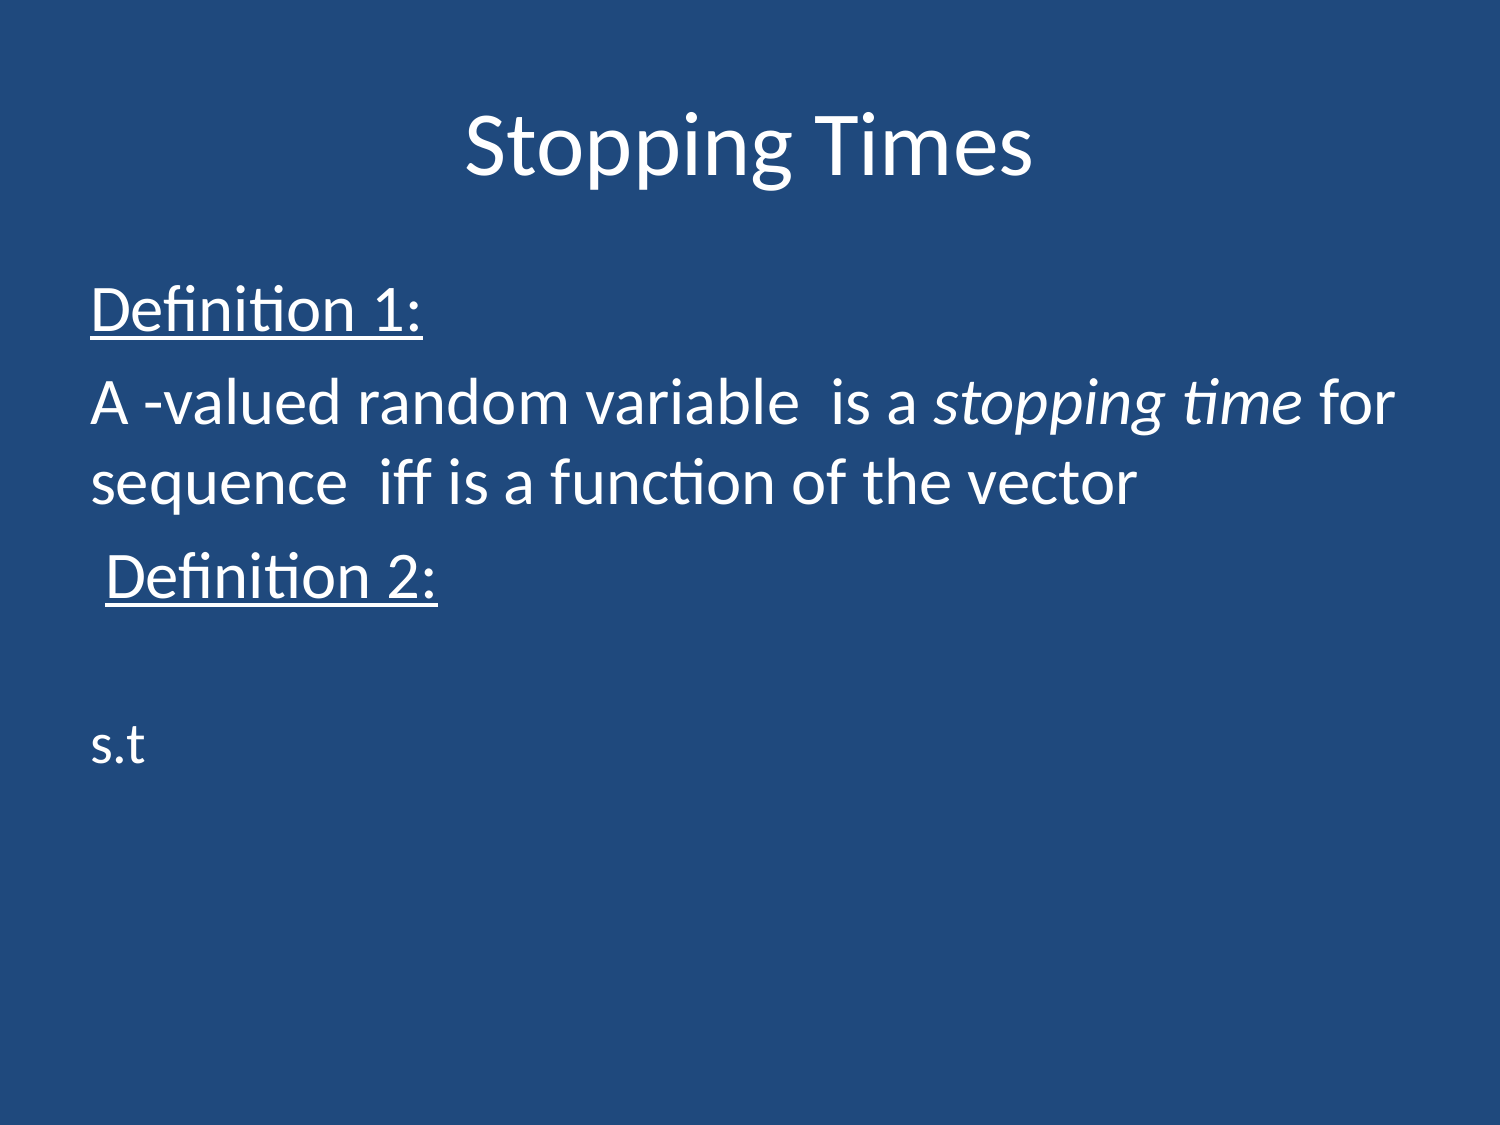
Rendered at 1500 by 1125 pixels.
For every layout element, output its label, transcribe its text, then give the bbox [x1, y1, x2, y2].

title Stopping Times [75, 45, 1425, 233]
